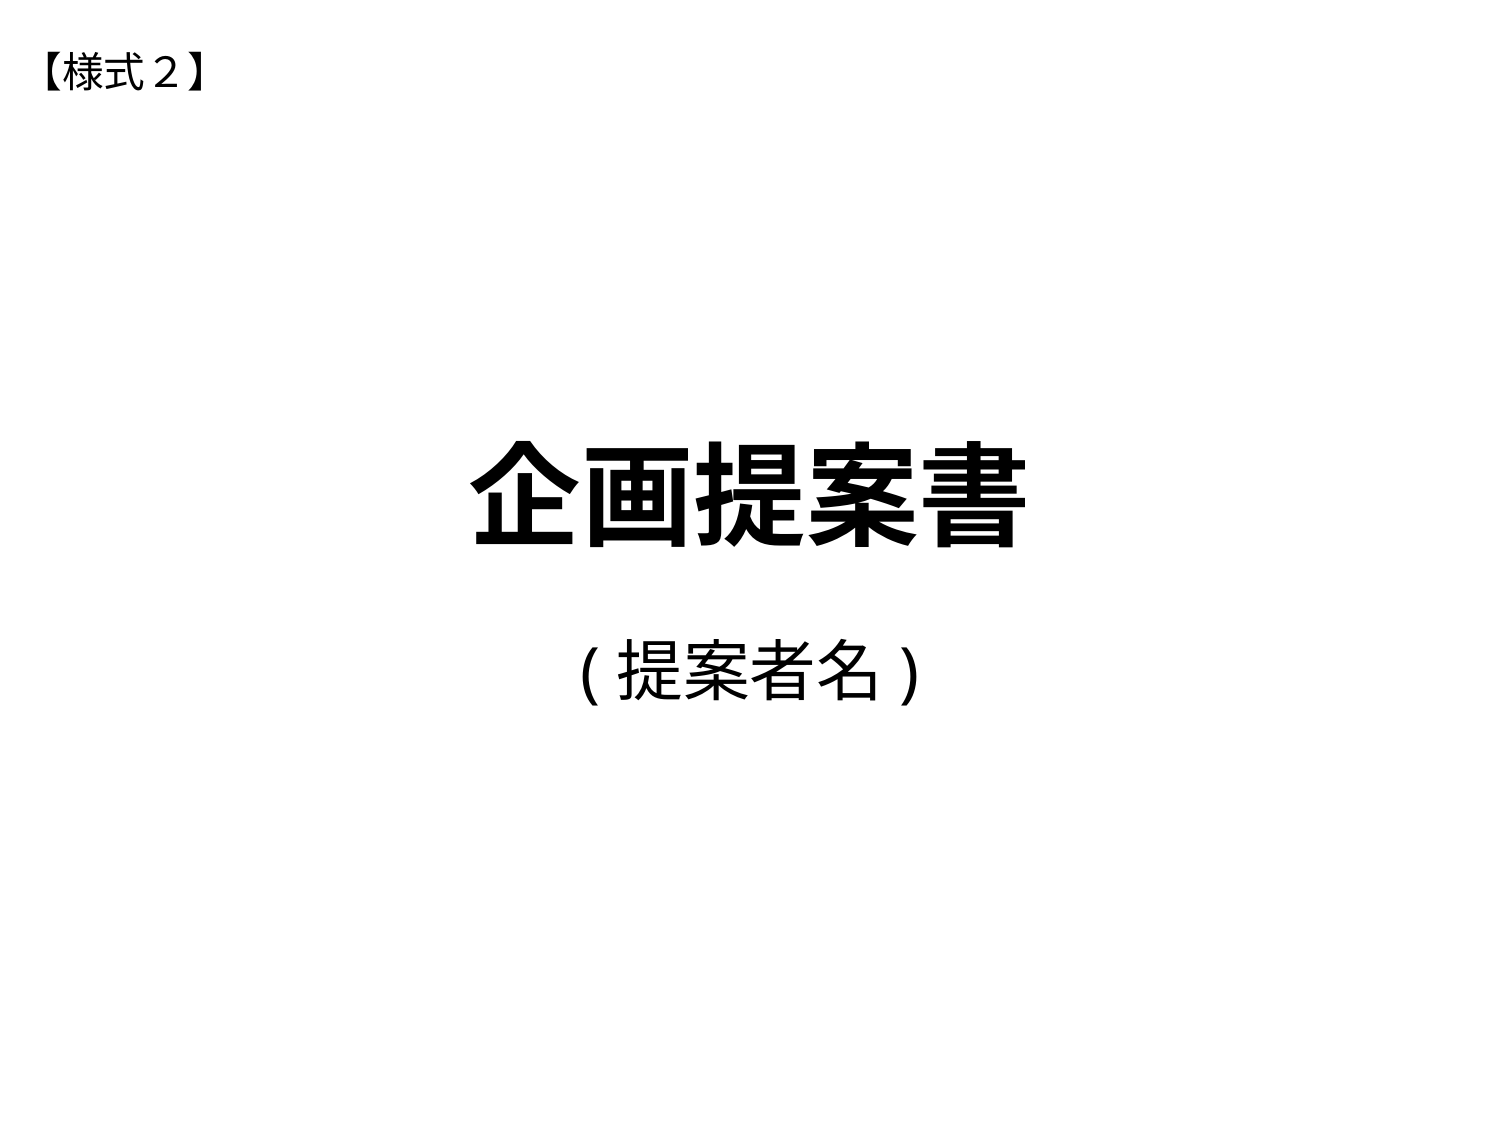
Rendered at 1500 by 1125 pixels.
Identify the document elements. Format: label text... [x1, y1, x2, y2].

text_box 【様式２】 [0, 38, 250, 104]
text_box 企画提案書 [0, 417, 1500, 567]
text_box (提案者名) [0, 621, 1500, 716]
